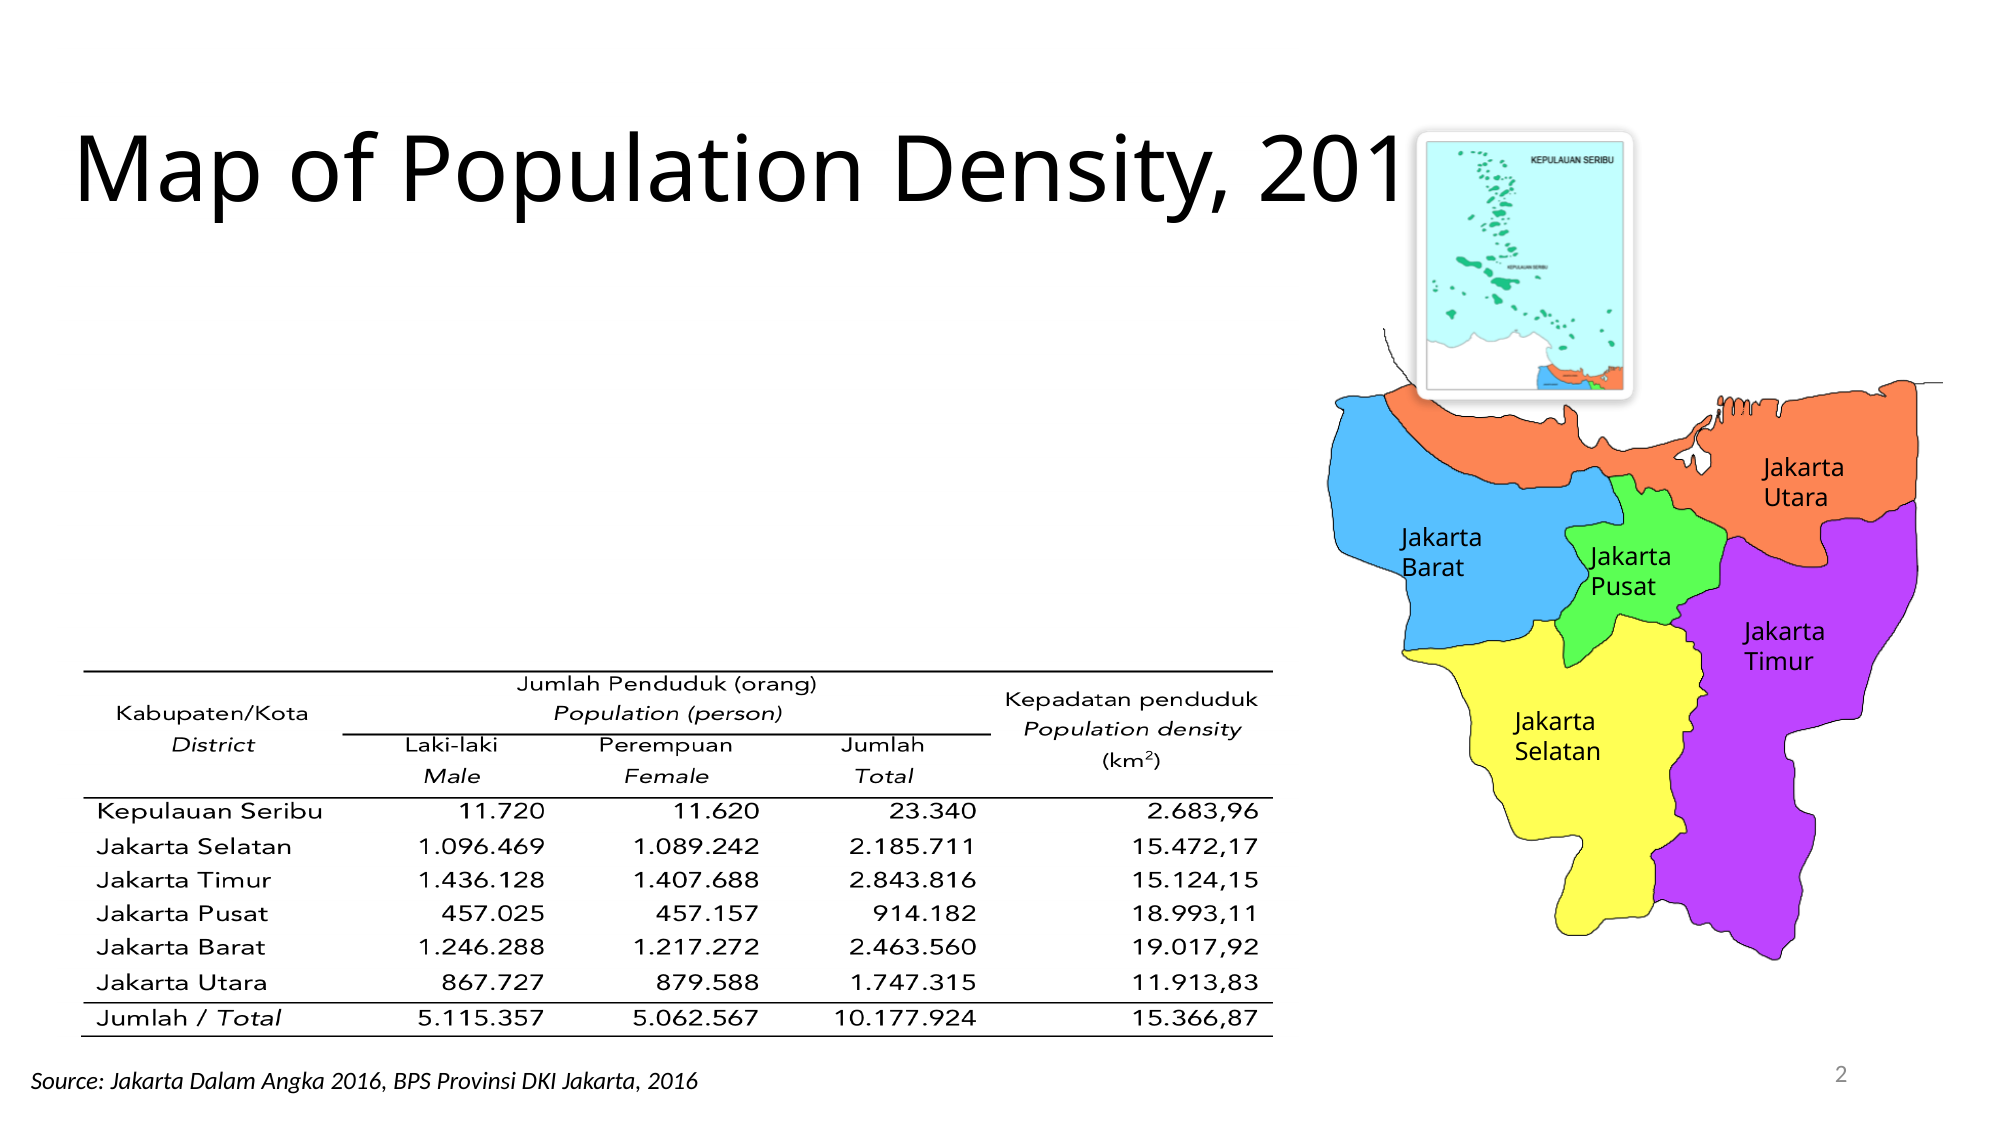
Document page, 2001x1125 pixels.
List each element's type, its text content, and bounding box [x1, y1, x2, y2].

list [1298, 328, 1943, 984]
picture [1386, 111, 1648, 422]
text_box Source: Jakarta Dalam Angka 2016, BPS Provinsi DKI Jakarta, 2016 [16, 1057, 889, 1102]
title Map of Population Density, 2015 [1299, 14, 1783, 328]
slide_number 2 [1412, 1042, 1863, 1103]
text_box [57, 14, 1299, 1037]
